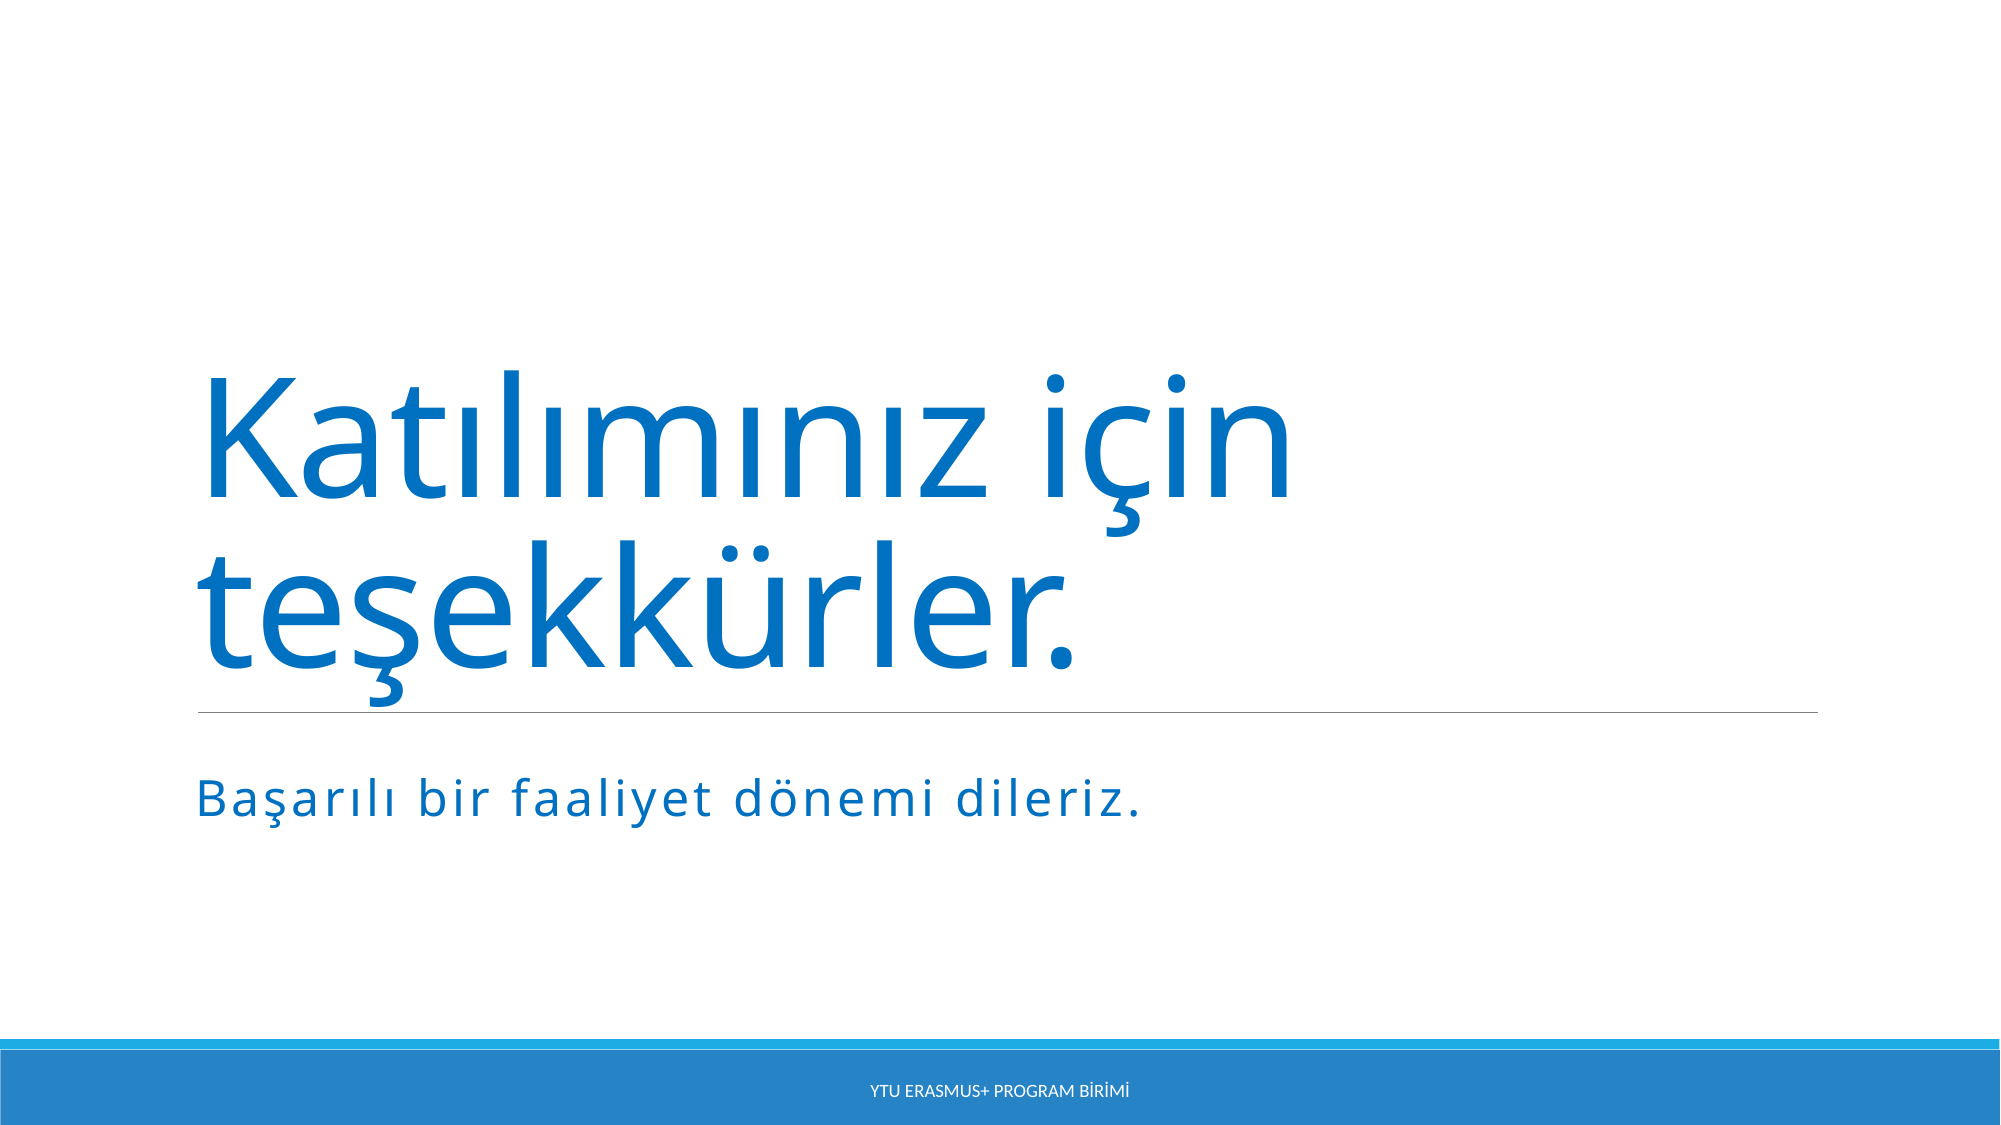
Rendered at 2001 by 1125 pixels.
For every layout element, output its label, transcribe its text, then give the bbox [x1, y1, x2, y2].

footer YTU Erasmus+ Program Birimi [604, 1059, 1396, 1120]
title Katılımınız için teşekkürler. [180, 124, 1830, 710]
list Başarılı bir faaliyet dönemi dileriz. [180, 765, 1830, 918]
